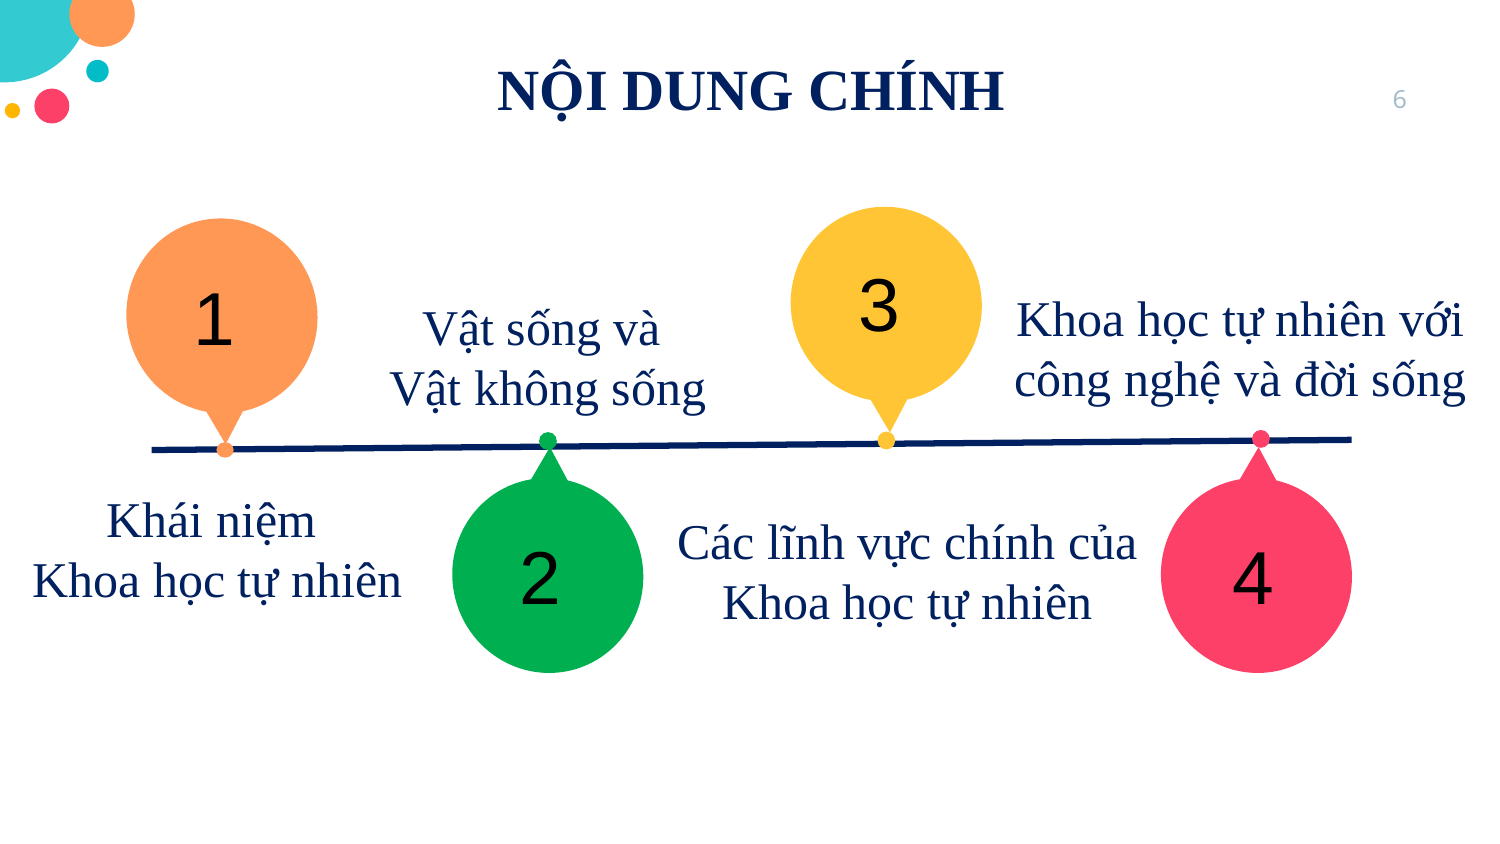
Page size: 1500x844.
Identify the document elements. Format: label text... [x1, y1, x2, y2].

text_box Khái niệm Khoa học tự nhiên [1, 480, 434, 616]
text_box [126, 218, 318, 458]
text_box NỘI DUNG CHÍNH [389, 44, 1114, 130]
slide_number 6 [1331, 68, 1422, 134]
text_box Vật sống và Vật không sống [332, 287, 764, 423]
text_box Các lĩnh vực chính của Khoa học tự nhiên [661, 501, 1154, 637]
text_box Khoa học tự nhiên với công nghệ và đời sống [995, 279, 1487, 415]
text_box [648, 439, 785, 451]
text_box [986, 439, 1155, 451]
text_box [321, 439, 446, 451]
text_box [790, 206, 982, 450]
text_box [1160, 429, 1352, 674]
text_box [452, 431, 644, 674]
